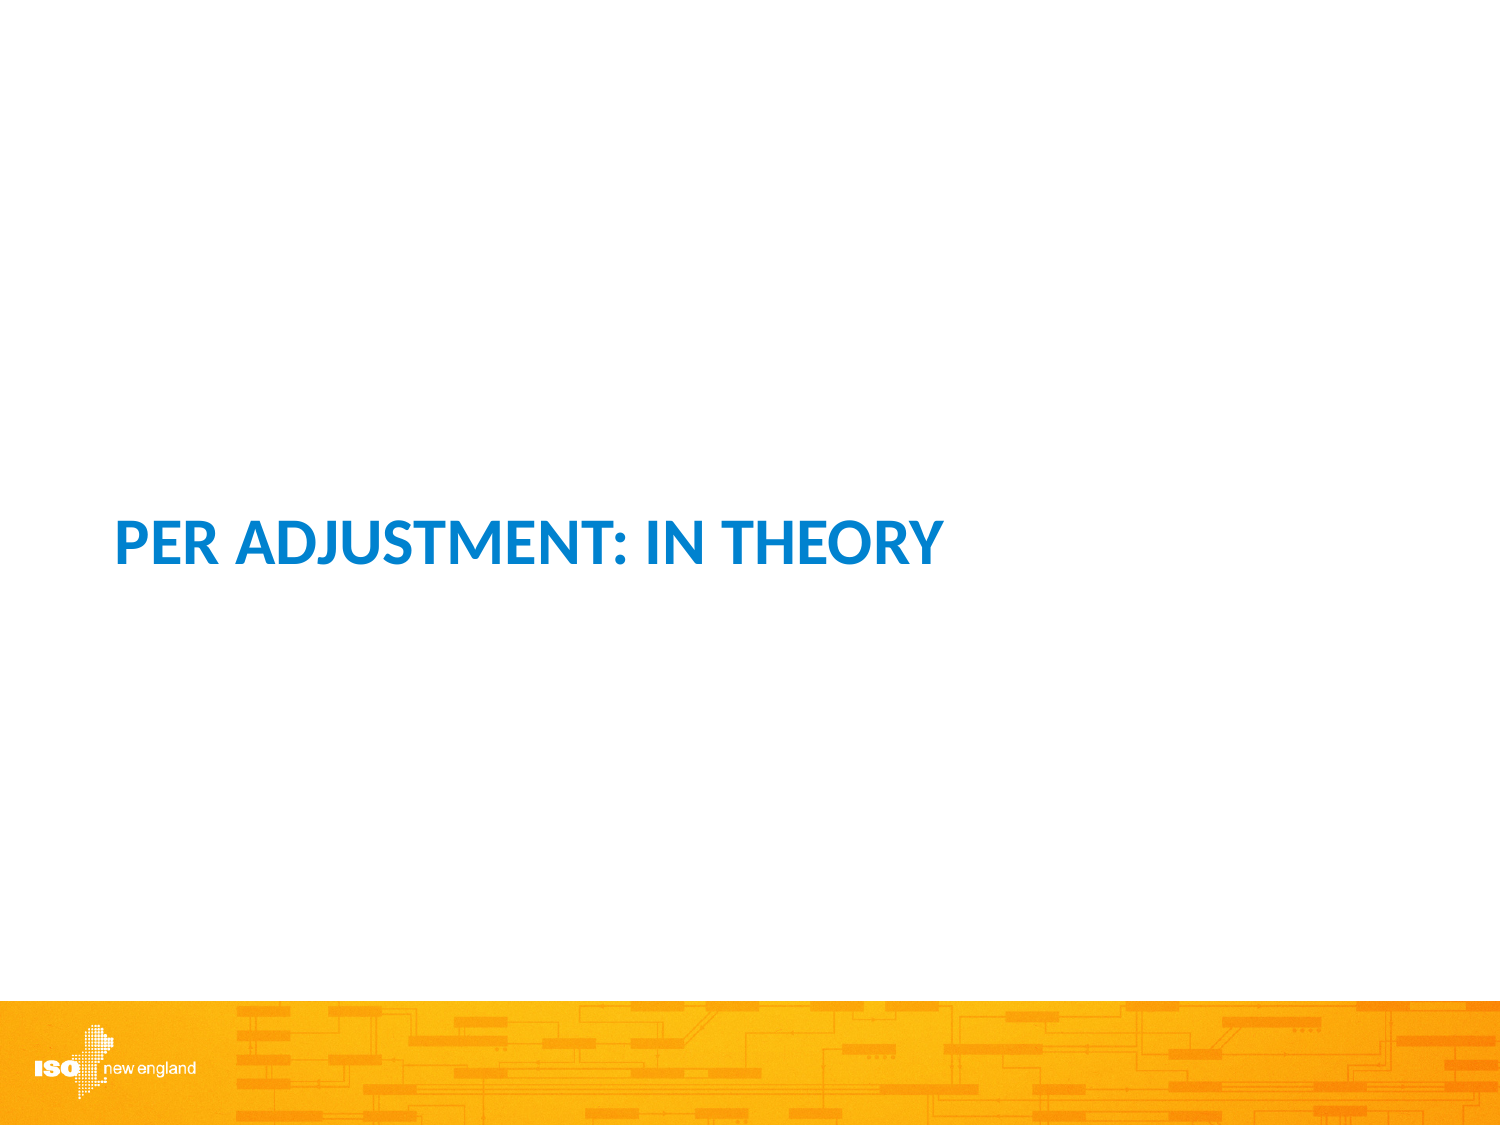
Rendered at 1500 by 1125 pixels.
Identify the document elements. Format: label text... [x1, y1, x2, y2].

picture [0, 1001, 1500, 1125]
title PER Adjustment: In Theory [99, 362, 1375, 586]
